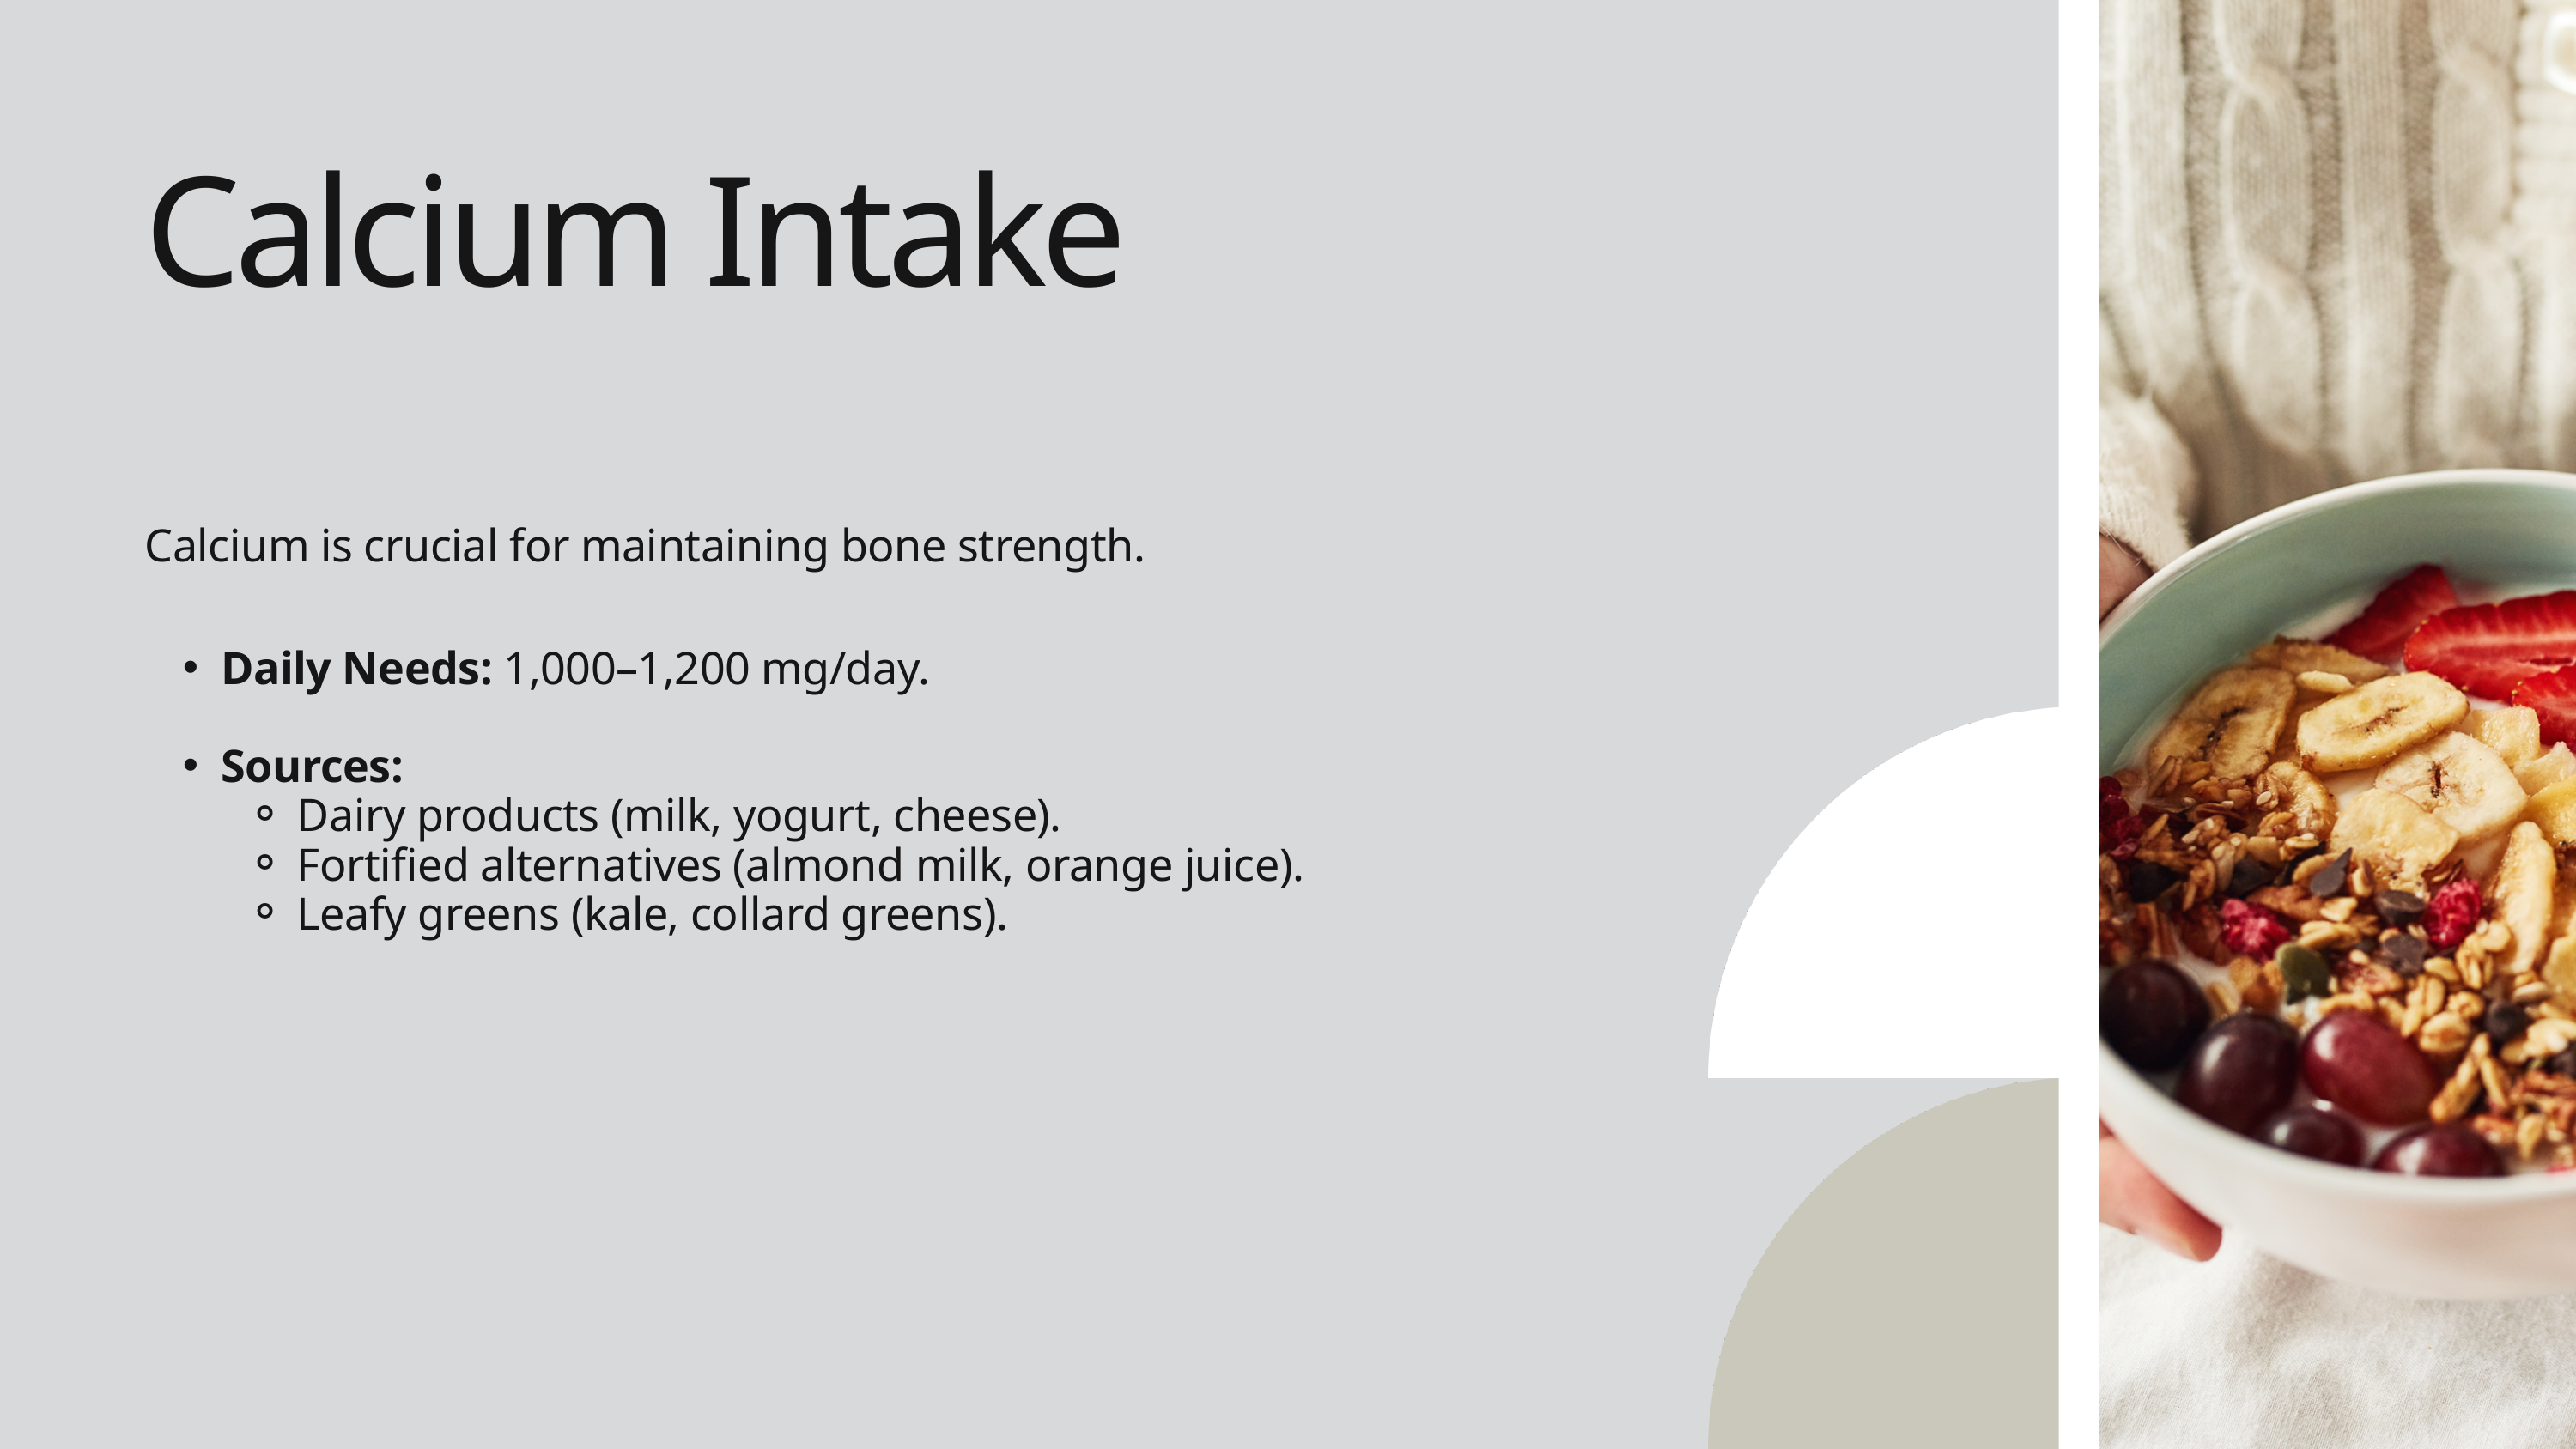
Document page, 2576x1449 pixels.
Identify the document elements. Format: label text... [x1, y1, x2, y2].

text_box [1708, 1078, 2079, 1449]
text_box Daily Needs: 1,000–1,200 mg/day. Sources: Dairy products (milk, yogurt, cheese). Fortified alternatives (almond milk, orange juice). Leafy greens (kale, collard greens). [144, 644, 1592, 939]
text_box [1708, 706, 2079, 1078]
text_box [2097, 0, 2576, 1449]
text_box Calcium is crucial for maintaining bone strength. [144, 530, 1592, 572]
text_box Calcium Intake [144, 179, 1592, 317]
